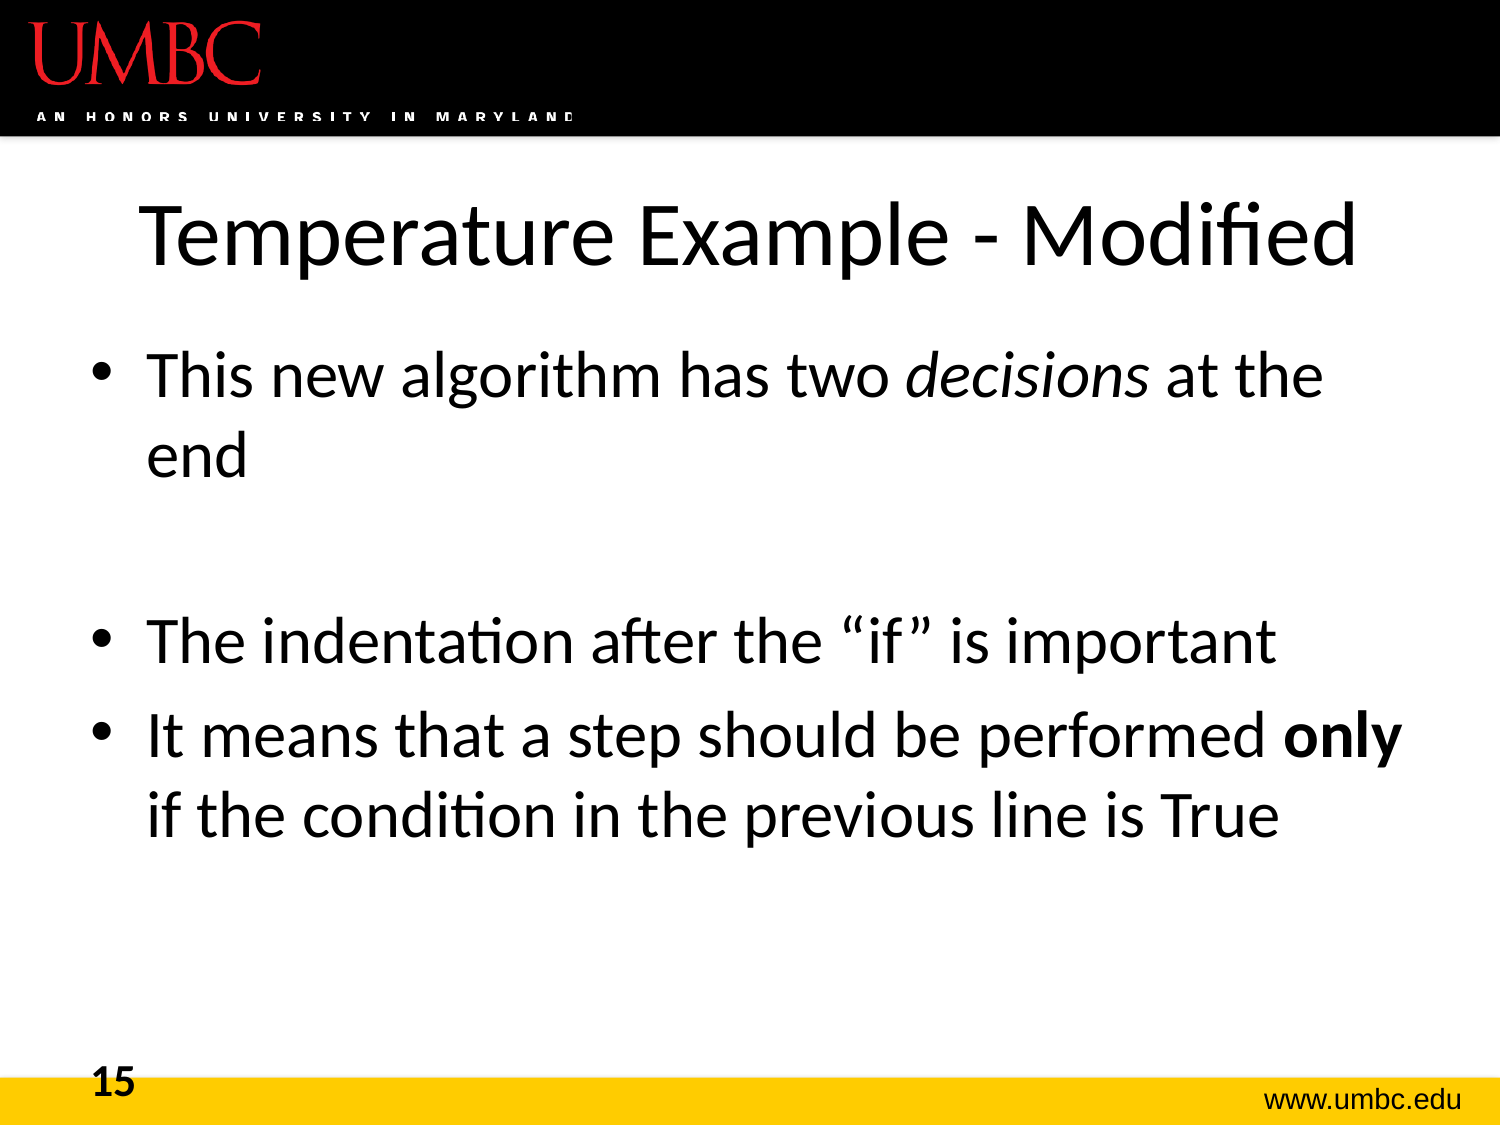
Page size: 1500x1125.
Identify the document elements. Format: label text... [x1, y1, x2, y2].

list This new algorithm has two decisions at the end The indentation after the “if” is important It means that a step should be performed only if the condition in the previous line is True [75, 323, 1425, 1005]
slide_number 15 [75, 1042, 425, 1103]
title Temperature Example - Modified [75, 135, 1425, 323]
